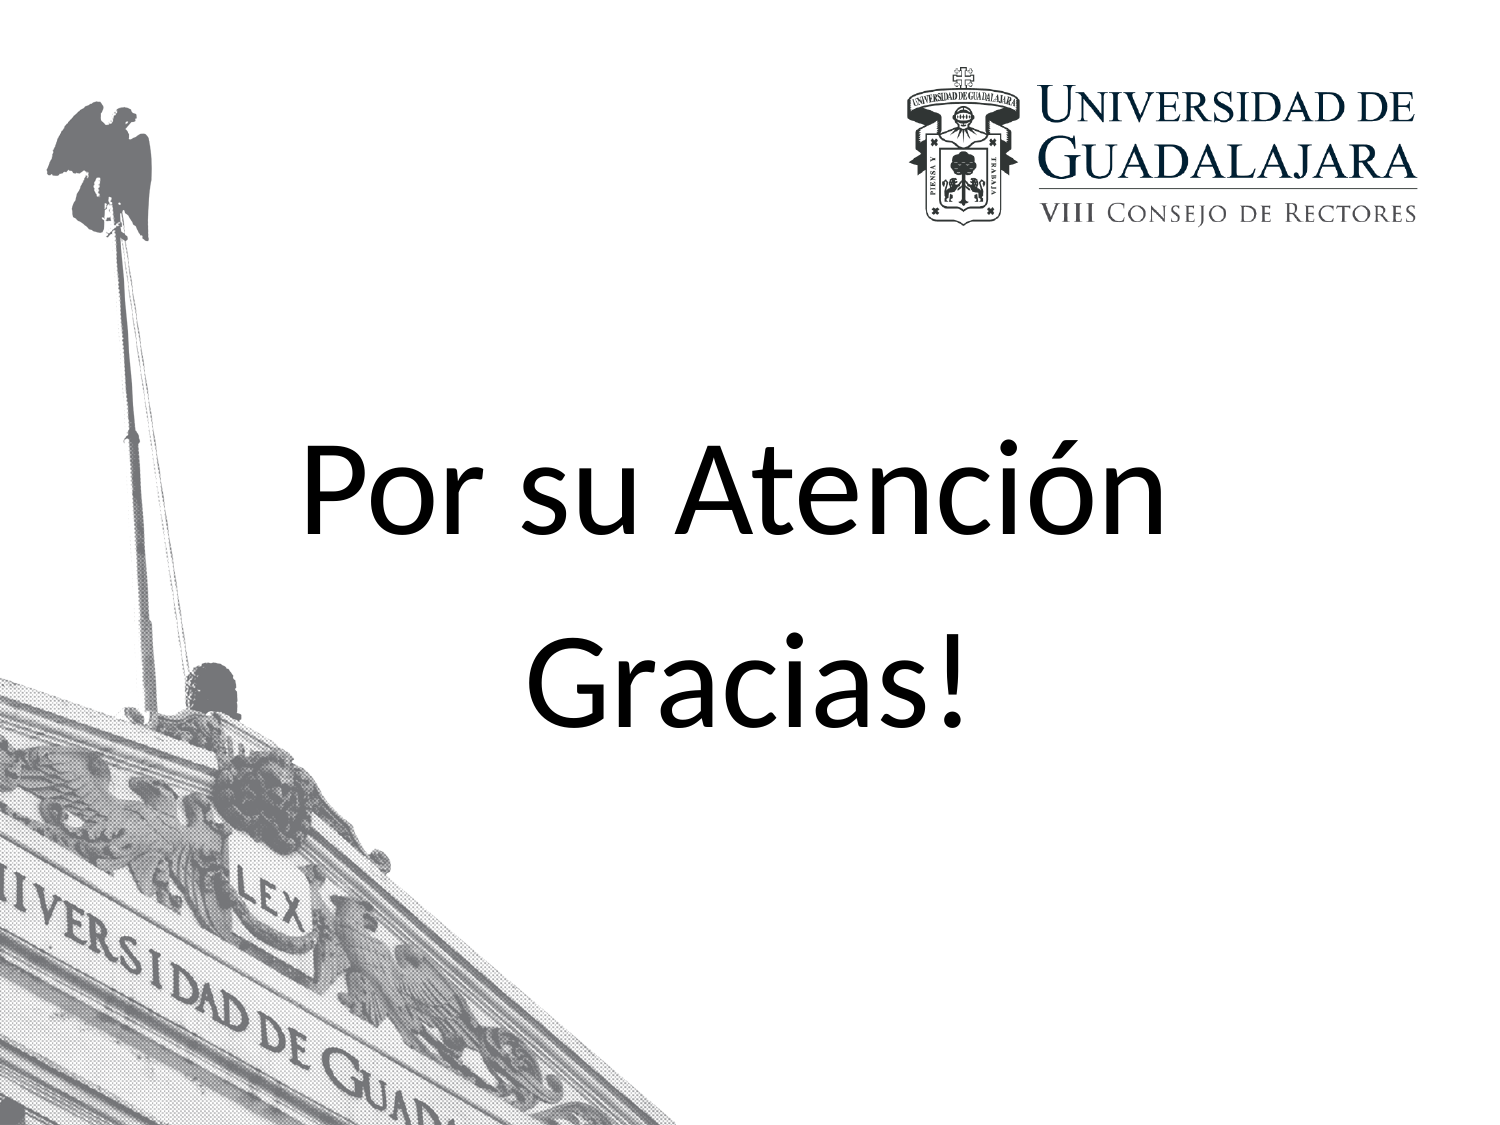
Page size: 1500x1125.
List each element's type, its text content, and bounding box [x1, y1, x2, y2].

picture [0, 101, 676, 1125]
list Por su Atención Gracias! [679, 262, 1425, 1005]
picture [903, 62, 1422, 232]
